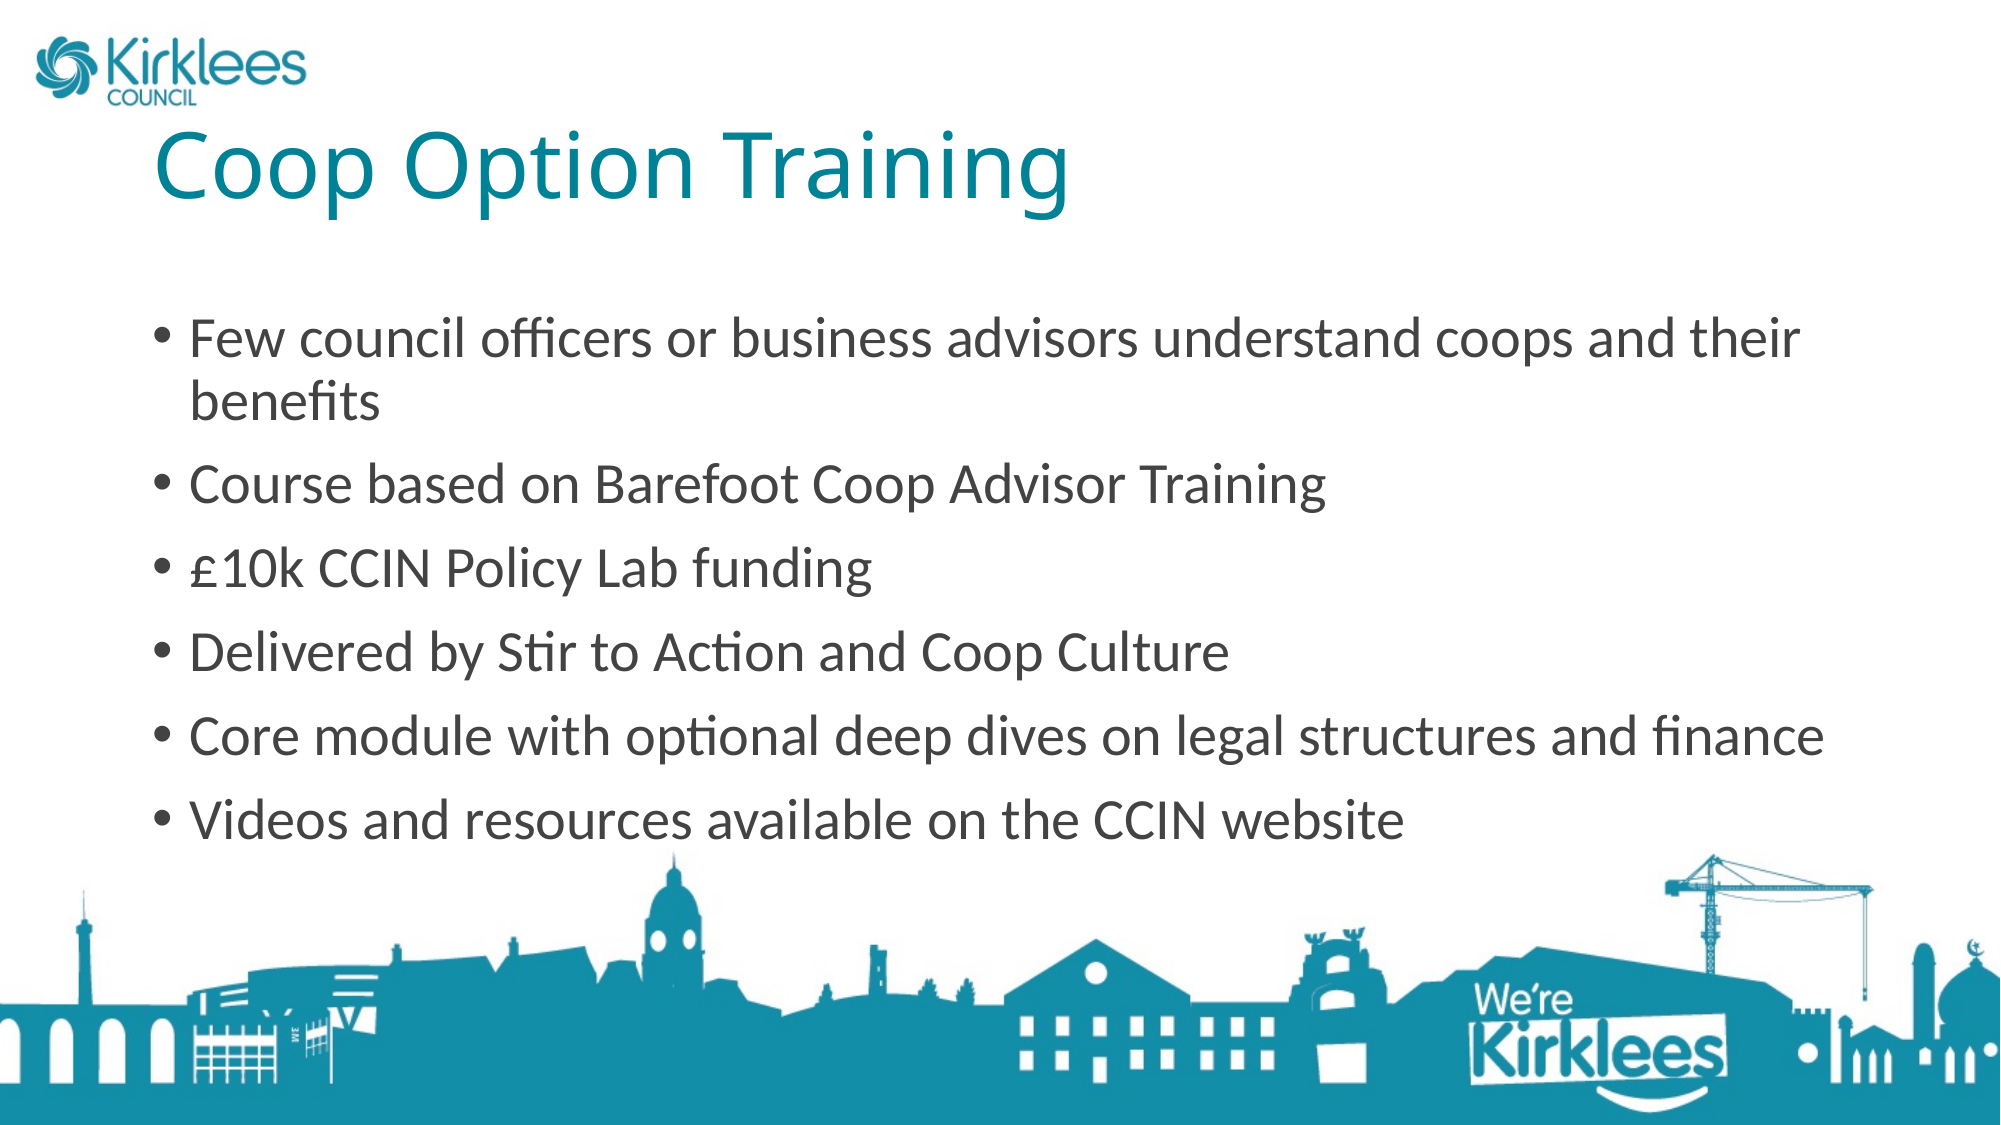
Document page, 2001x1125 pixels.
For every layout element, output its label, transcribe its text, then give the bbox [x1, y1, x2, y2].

list Few council officers or business advisors understand coops and their benefits Course based on Barefoot Coop Advisor Training £10k CCIN Policy Lab funding Delivered by Stir to Action and Coop Culture Core module with optional deep dives on legal structures and finance Videos and resources available on the CCIN website [137, 299, 1863, 1014]
picture [22, 22, 314, 115]
title Coop Option Training [137, 59, 1863, 278]
picture [0, 826, 2000, 1125]
